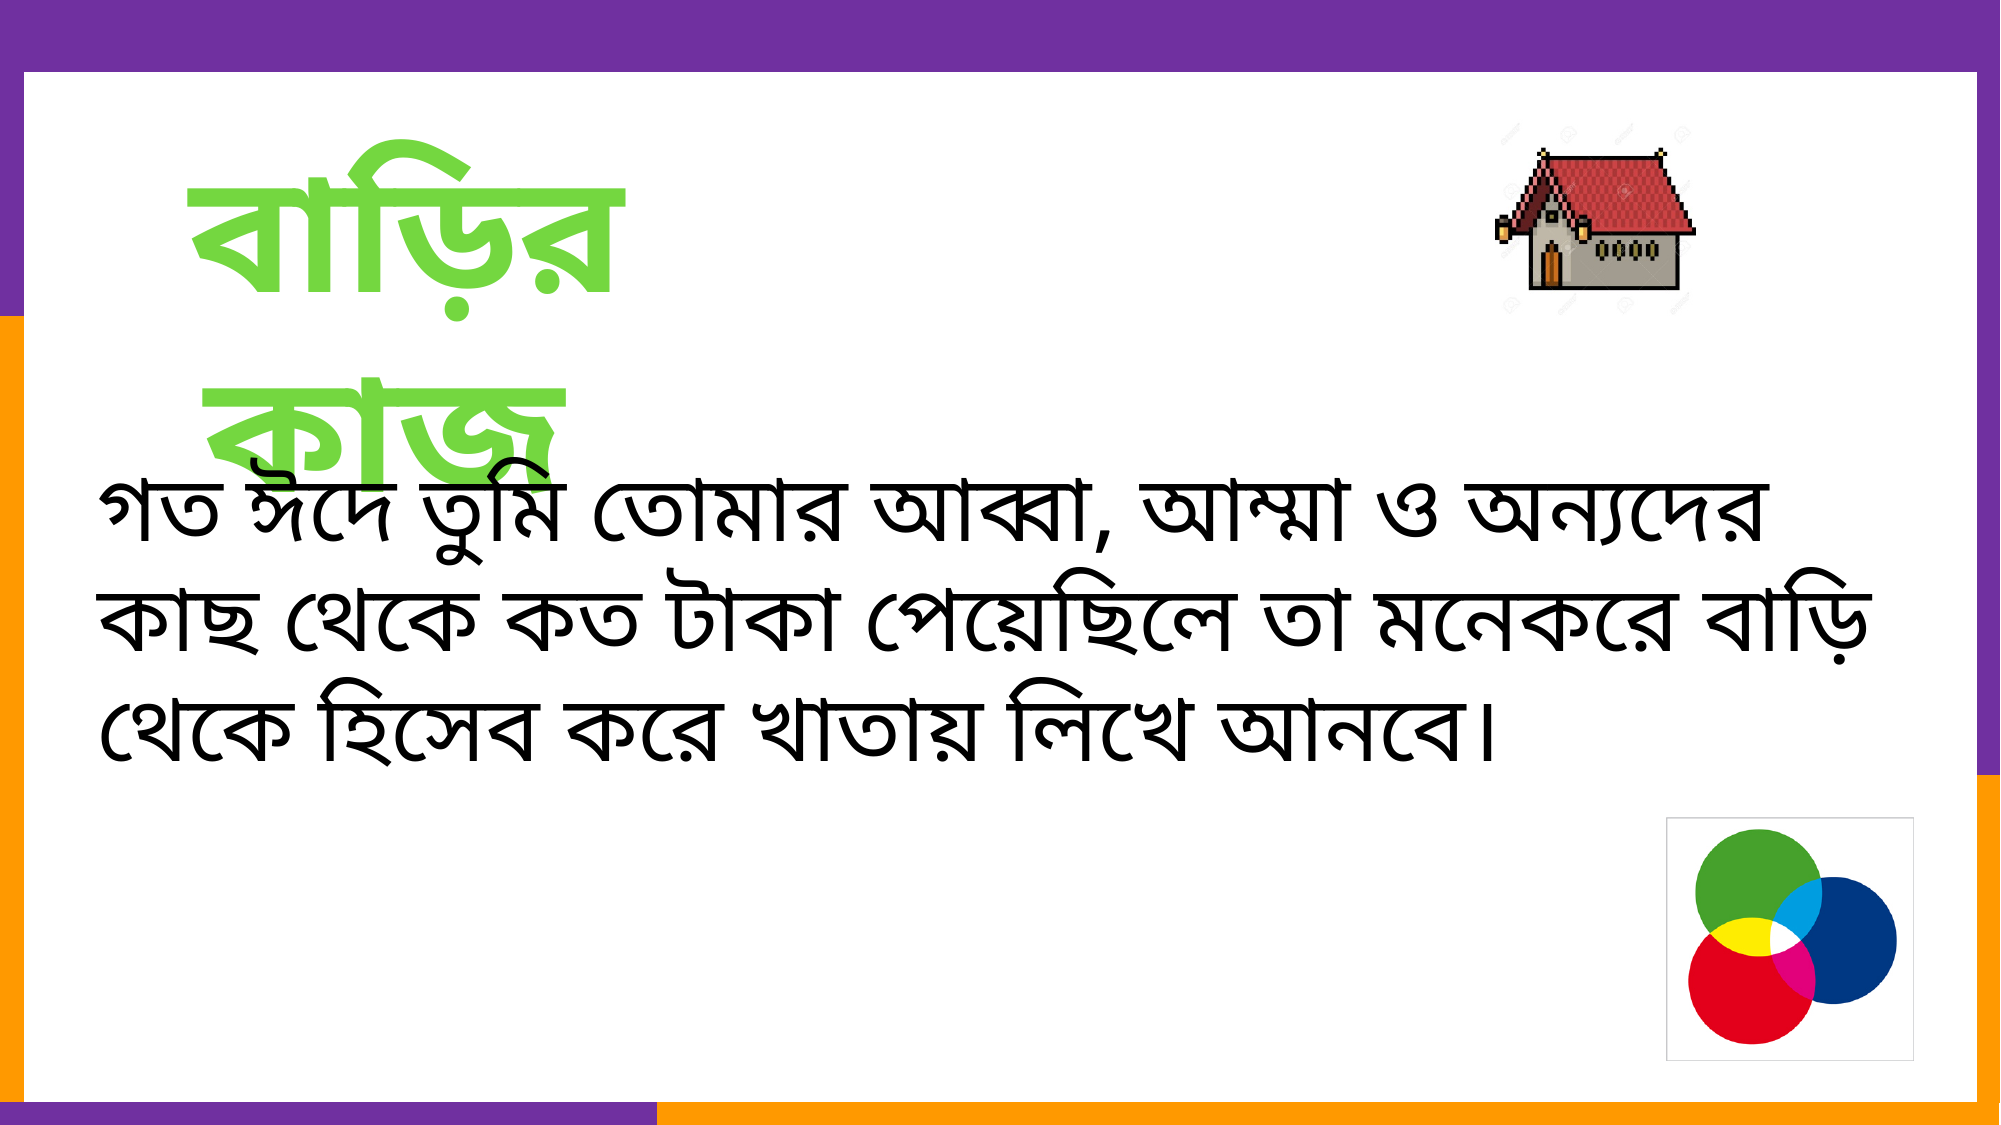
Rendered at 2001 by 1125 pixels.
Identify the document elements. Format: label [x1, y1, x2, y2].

text_box [0, 0, 2000, 1115]
picture [1666, 817, 1914, 1061]
picture [1495, 118, 1696, 319]
